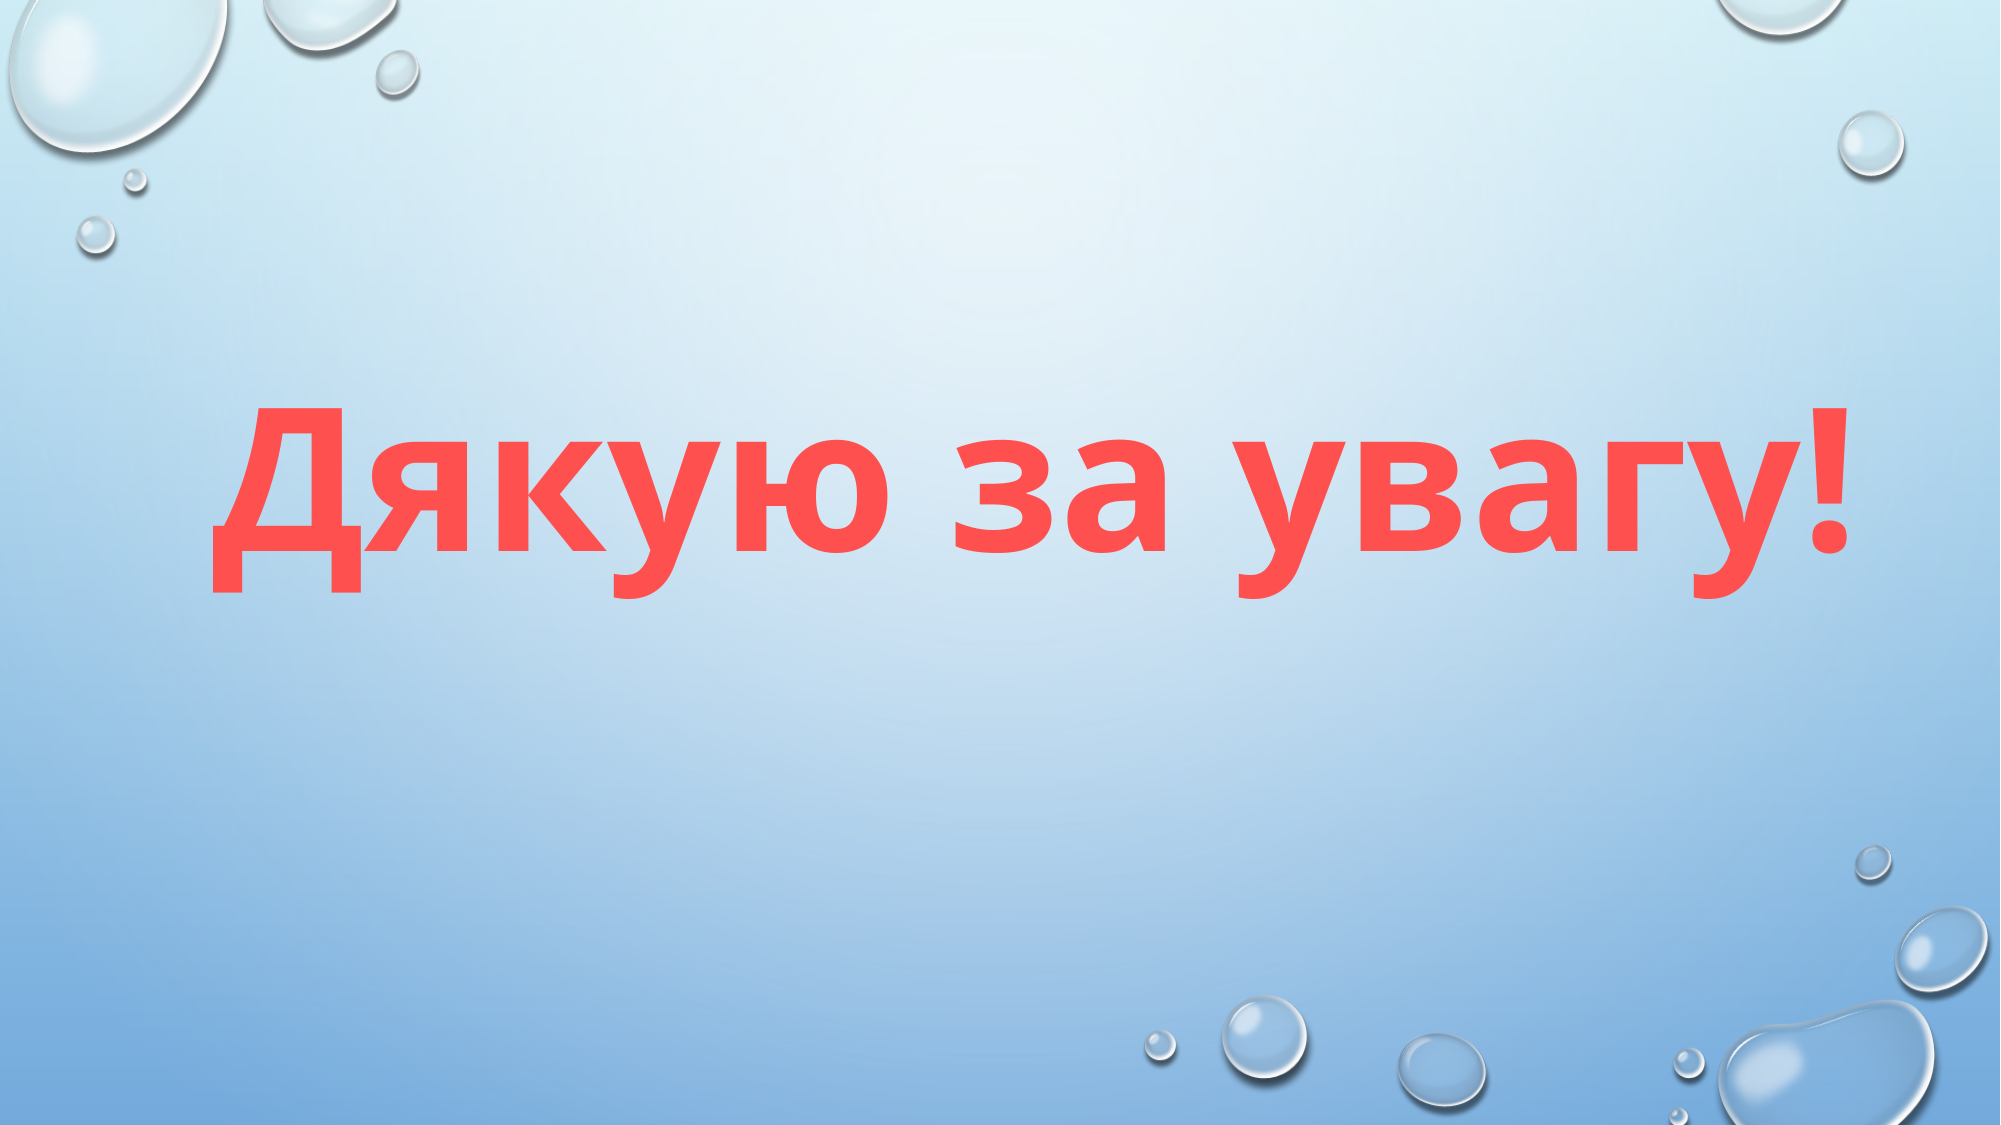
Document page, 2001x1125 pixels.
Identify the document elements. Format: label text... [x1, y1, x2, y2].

picture [0, 0, 2000, 1125]
text_box Дякую за увагу! [197, 343, 1874, 599]
